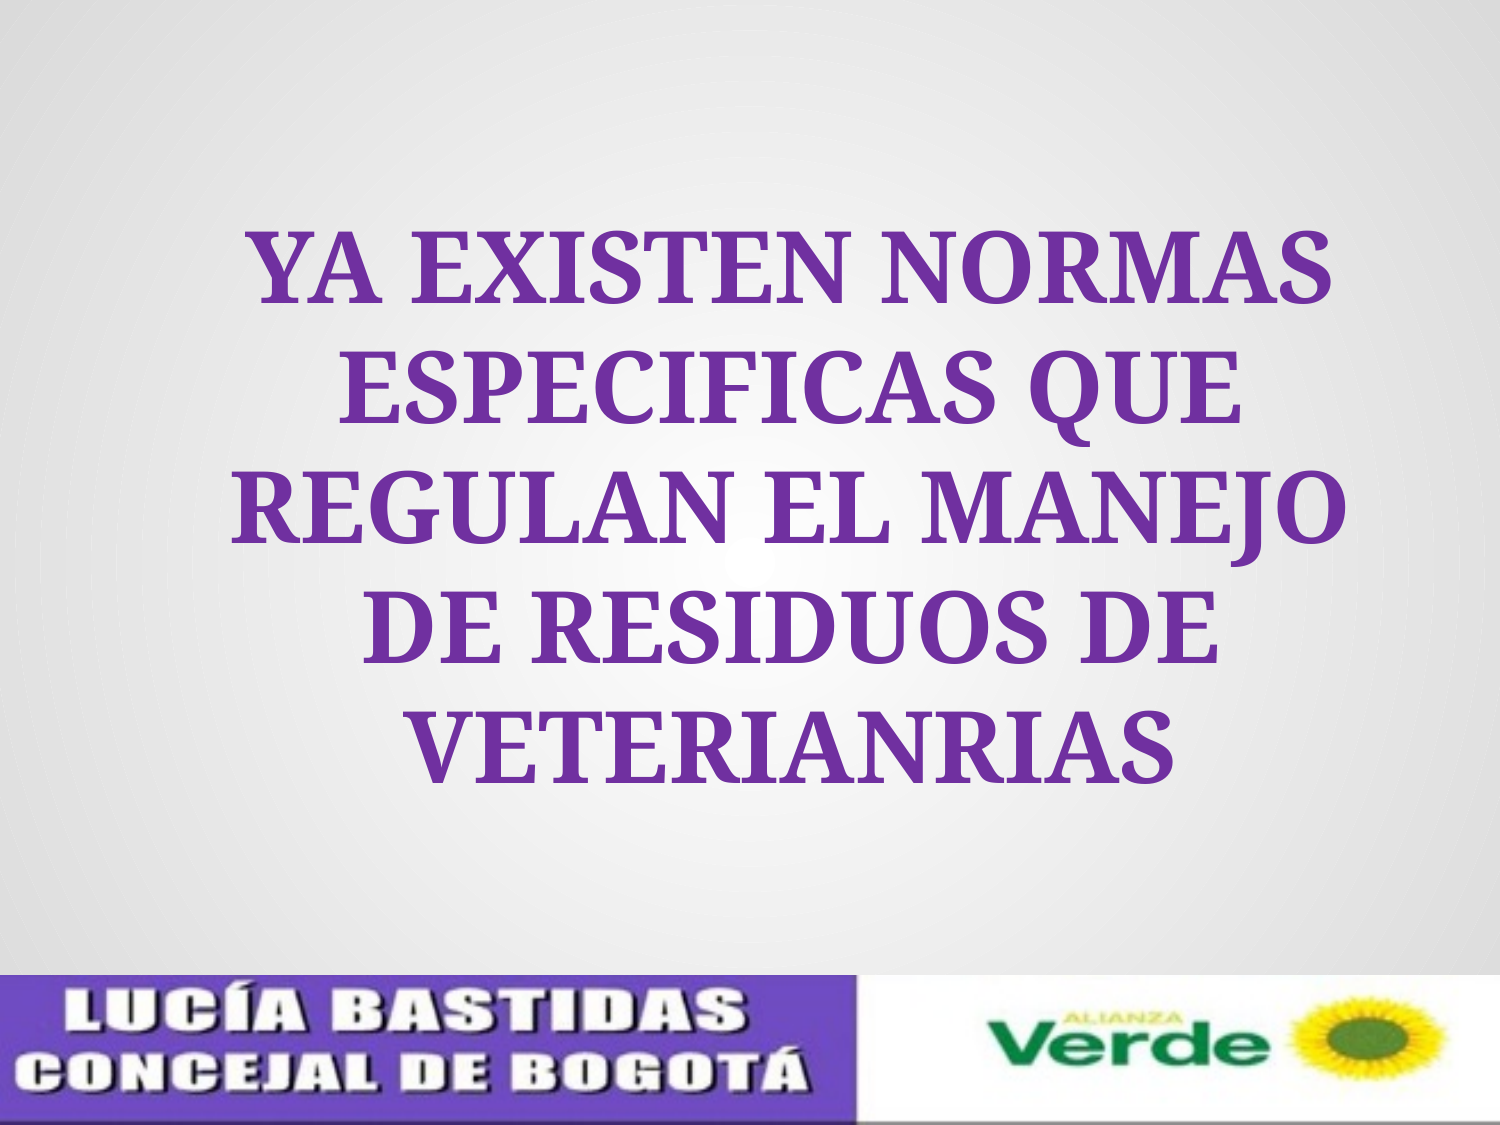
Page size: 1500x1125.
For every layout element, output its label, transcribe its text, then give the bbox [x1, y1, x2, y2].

text_box YA EXISTEN NORMAS ESPECIFICAS QUE REGULAN EL MANEJO DE RESIDUOS DE VETERIANRIAS [194, 196, 1388, 811]
picture [0, 975, 1500, 1125]
